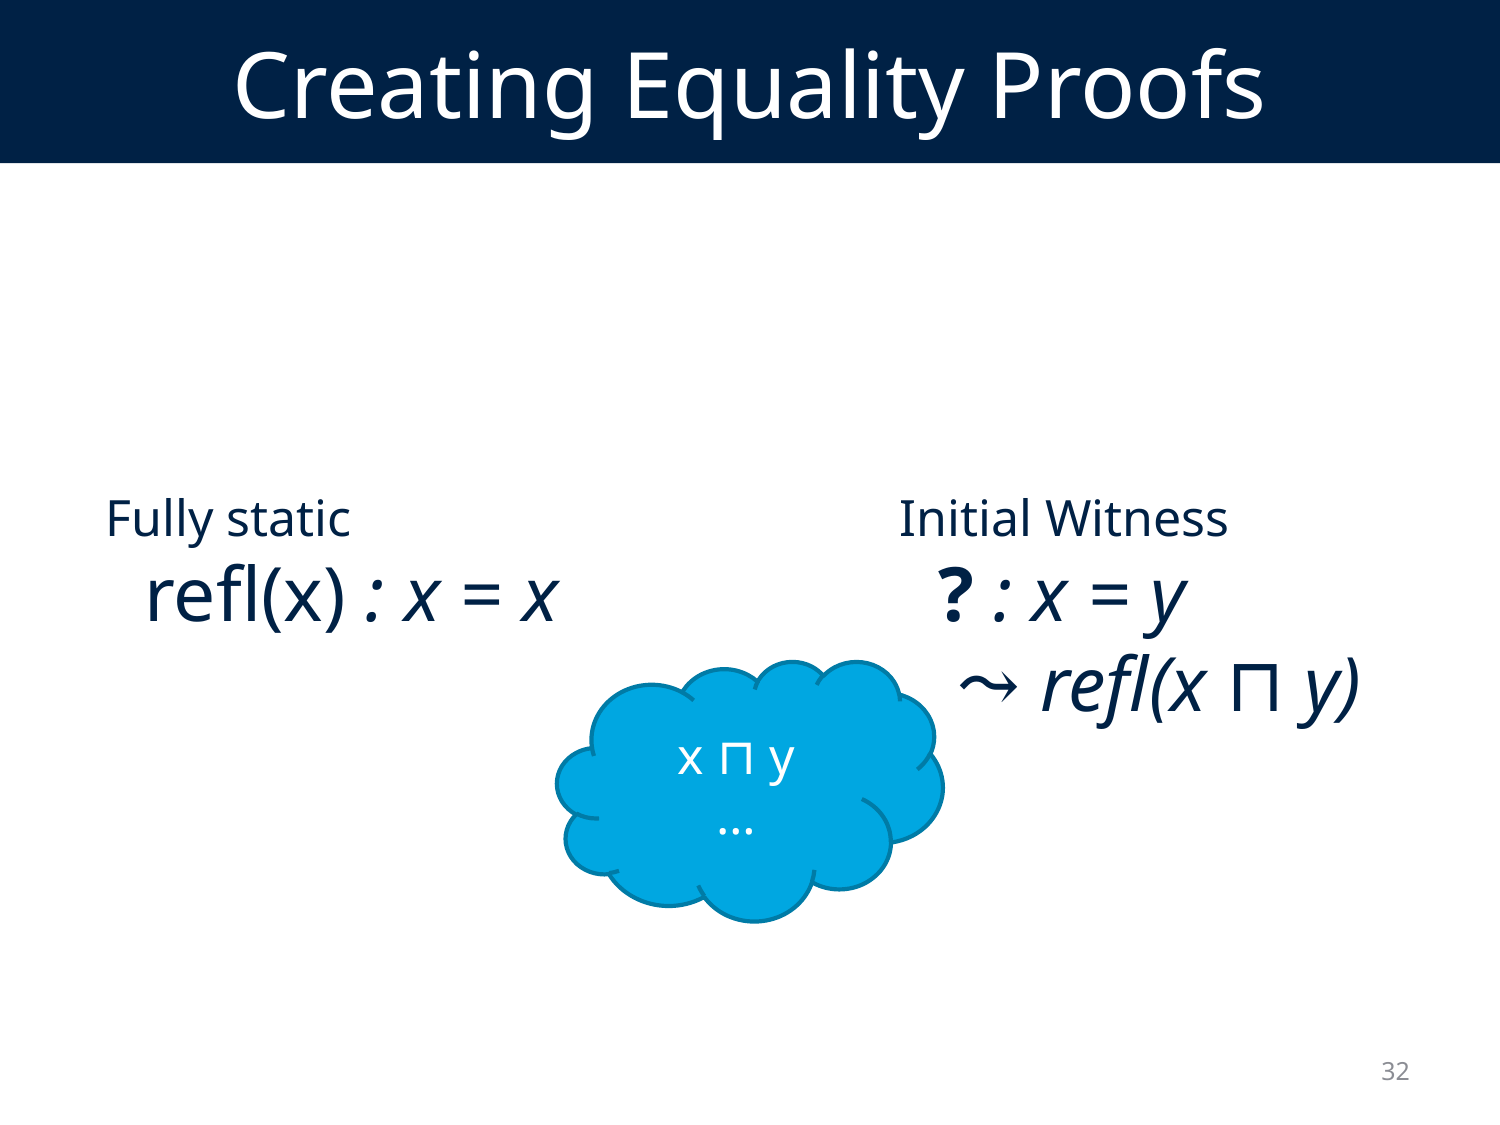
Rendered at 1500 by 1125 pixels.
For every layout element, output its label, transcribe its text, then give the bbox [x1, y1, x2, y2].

text_box Initial Witness ? : x = y ⤳ refl(x ⊓ y) [884, 479, 1465, 734]
slide_number 32 [1074, 1042, 1425, 1103]
title Creating Equality Proofs [0, 0, 1500, 164]
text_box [556, 614, 943, 921]
text_box Fully static refl(x) : x = x [90, 479, 671, 644]
